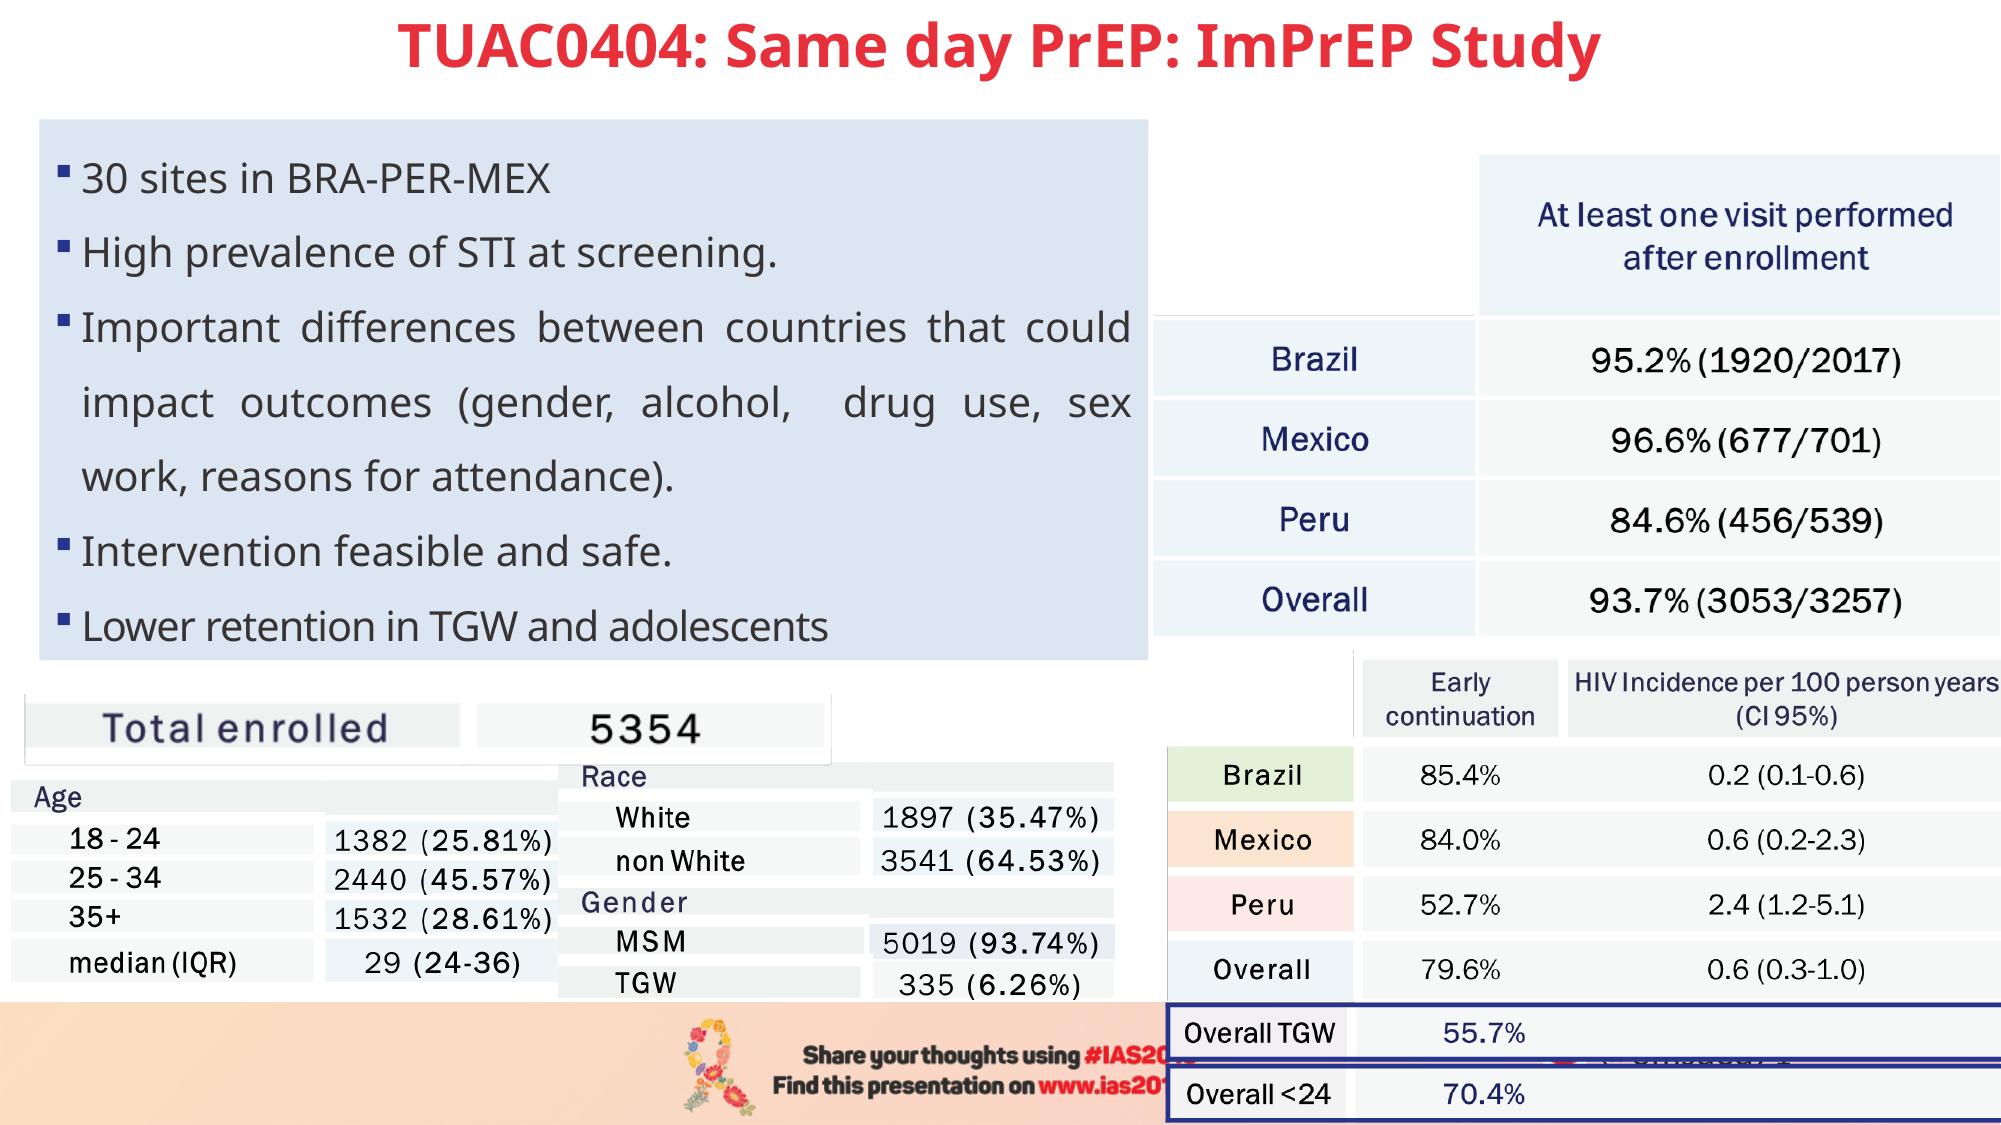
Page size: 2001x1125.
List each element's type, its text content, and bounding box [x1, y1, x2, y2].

list 30 sites in BRA-PER-MEX High prevalence of STI at screening. Important differences between countries that could impact outcomes (gender, alcohol, drug use, sex work, reasons for attendance). Intervention feasible and safe. Lower retention in TGW and adolescents [39, 119, 1149, 661]
picture [8, 694, 1125, 1001]
title TUAC0404: Same day PrEP: ImPrEP Study [123, 0, 1877, 88]
picture [0, 149, 2001, 1125]
